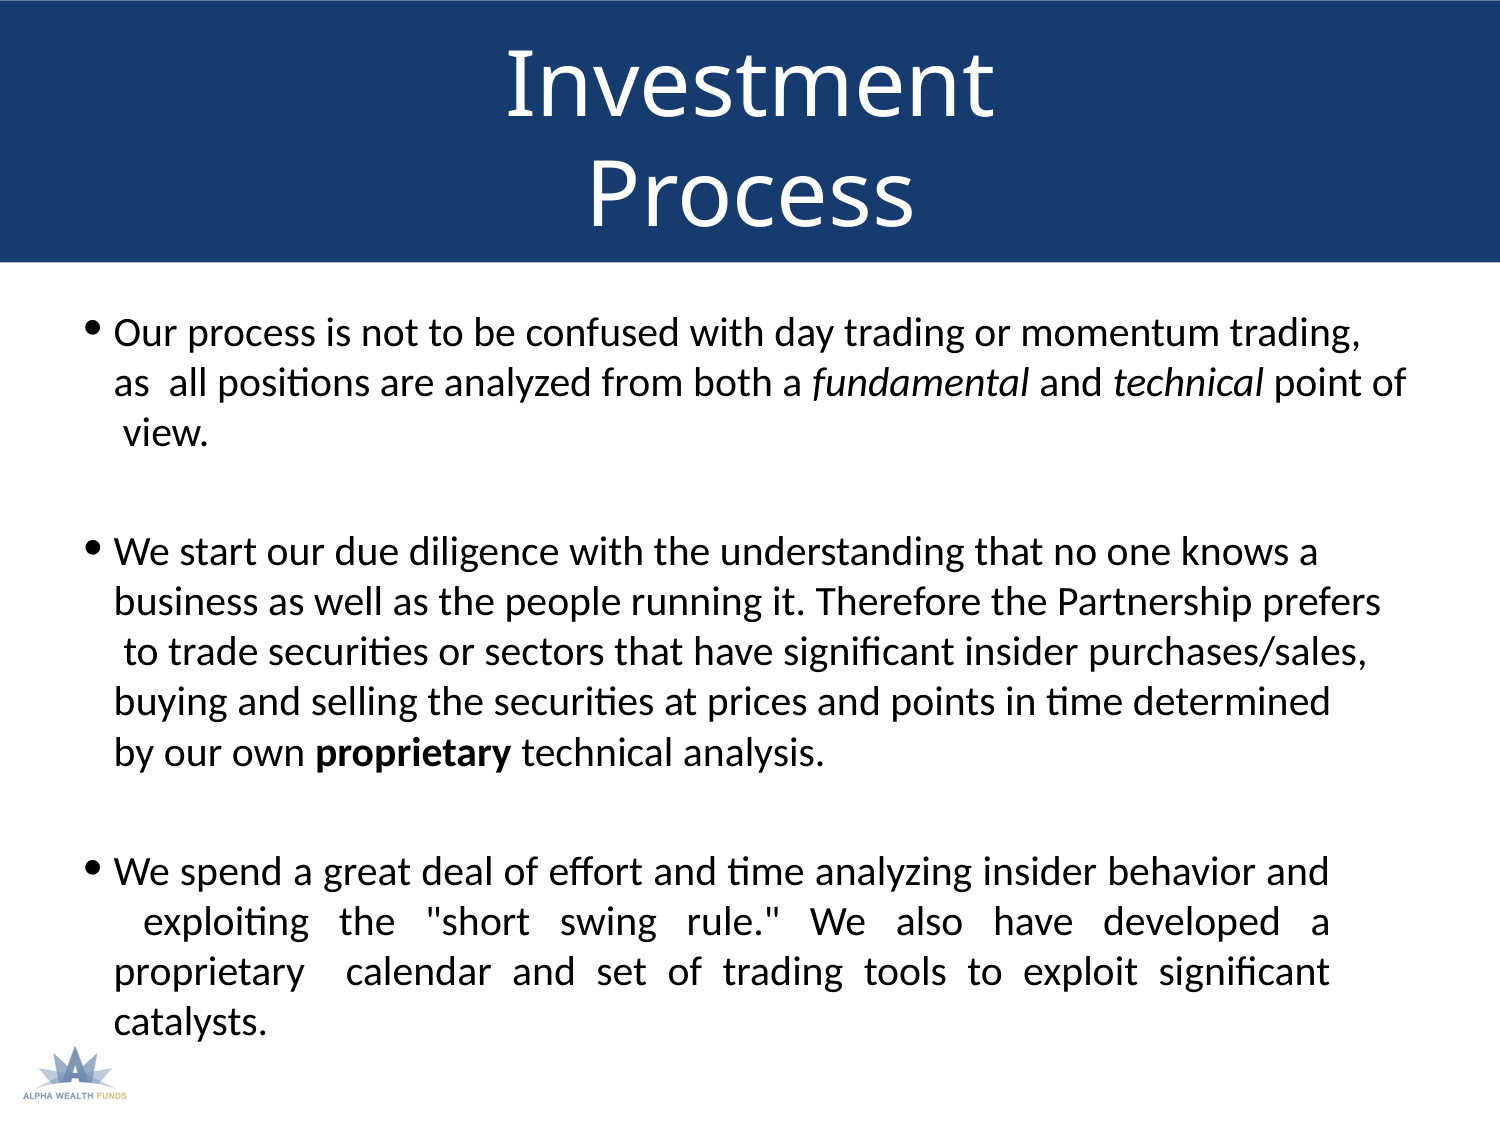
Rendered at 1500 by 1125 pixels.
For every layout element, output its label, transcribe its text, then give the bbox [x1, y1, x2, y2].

text_box Our process is not to be confused with day trading or momentum trading, as all positions are analyzed from both a fundamental and technical point of view. We start our due diligence with the understanding that no one knows a business as well as the people running it. Therefore the Partnership prefers to trade securities or sectors that have significant insider purchases/sales, buying and selling the securities at prices and points in time determined by our own proprietary technical analysis. We spend a great deal of effort and time analyzing insider behavior and exploiting the "short swing rule." We also have developed a proprietary calendar and set of trading tools to exploit significant catalysts. [80, 302, 1409, 1045]
picture [19, 1042, 131, 1108]
title Investment Process [353, 23, 1147, 245]
